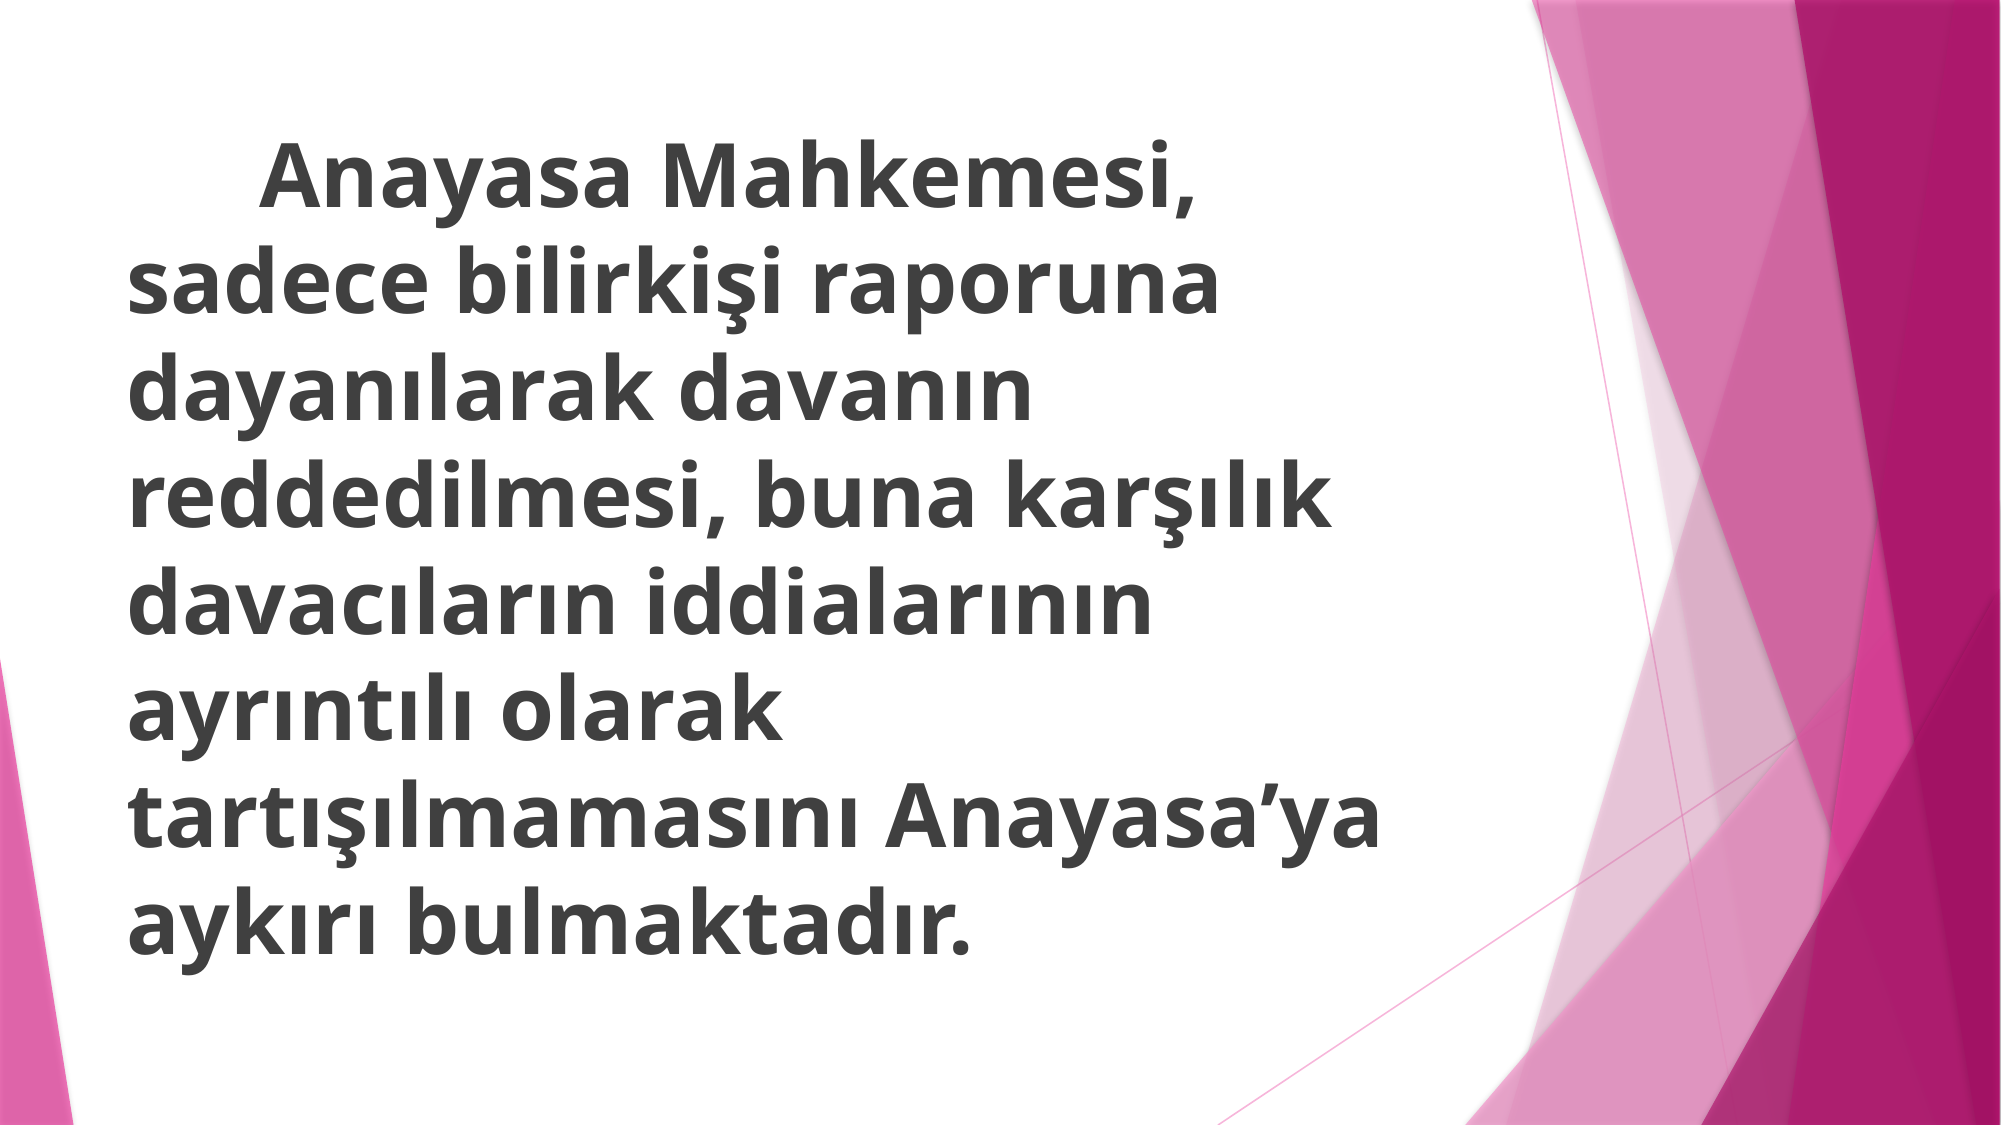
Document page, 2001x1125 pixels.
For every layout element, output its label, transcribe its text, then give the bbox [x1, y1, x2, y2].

list Anayasa Mahkemesi, sadece bilirkişi raporuna dayanılarak davanın reddedilmesi, buna karşılık davacıların iddialarının ayrıntılı olarak tartışılmamasını Anayasa’ya aykırı bulmaktadır. [111, 110, 1522, 991]
